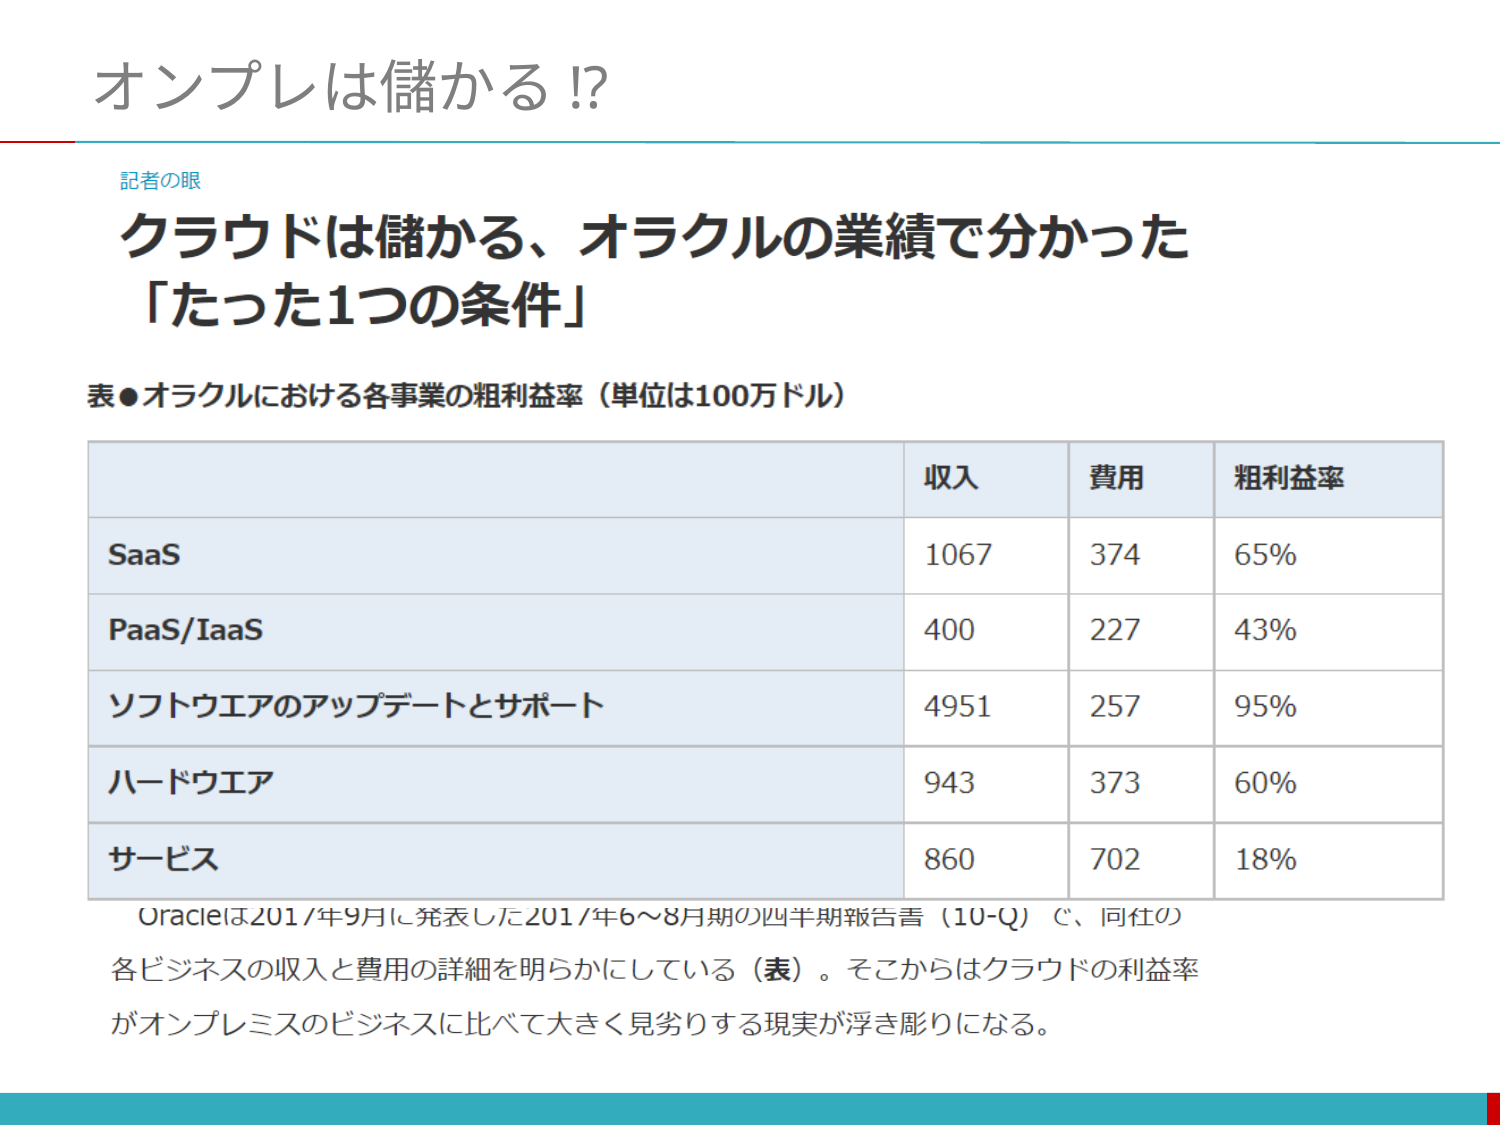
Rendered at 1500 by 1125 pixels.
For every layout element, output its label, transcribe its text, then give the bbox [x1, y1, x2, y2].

picture [74, 163, 1452, 1057]
title オンプレは儲かる!? [75, 51, 1500, 120]
